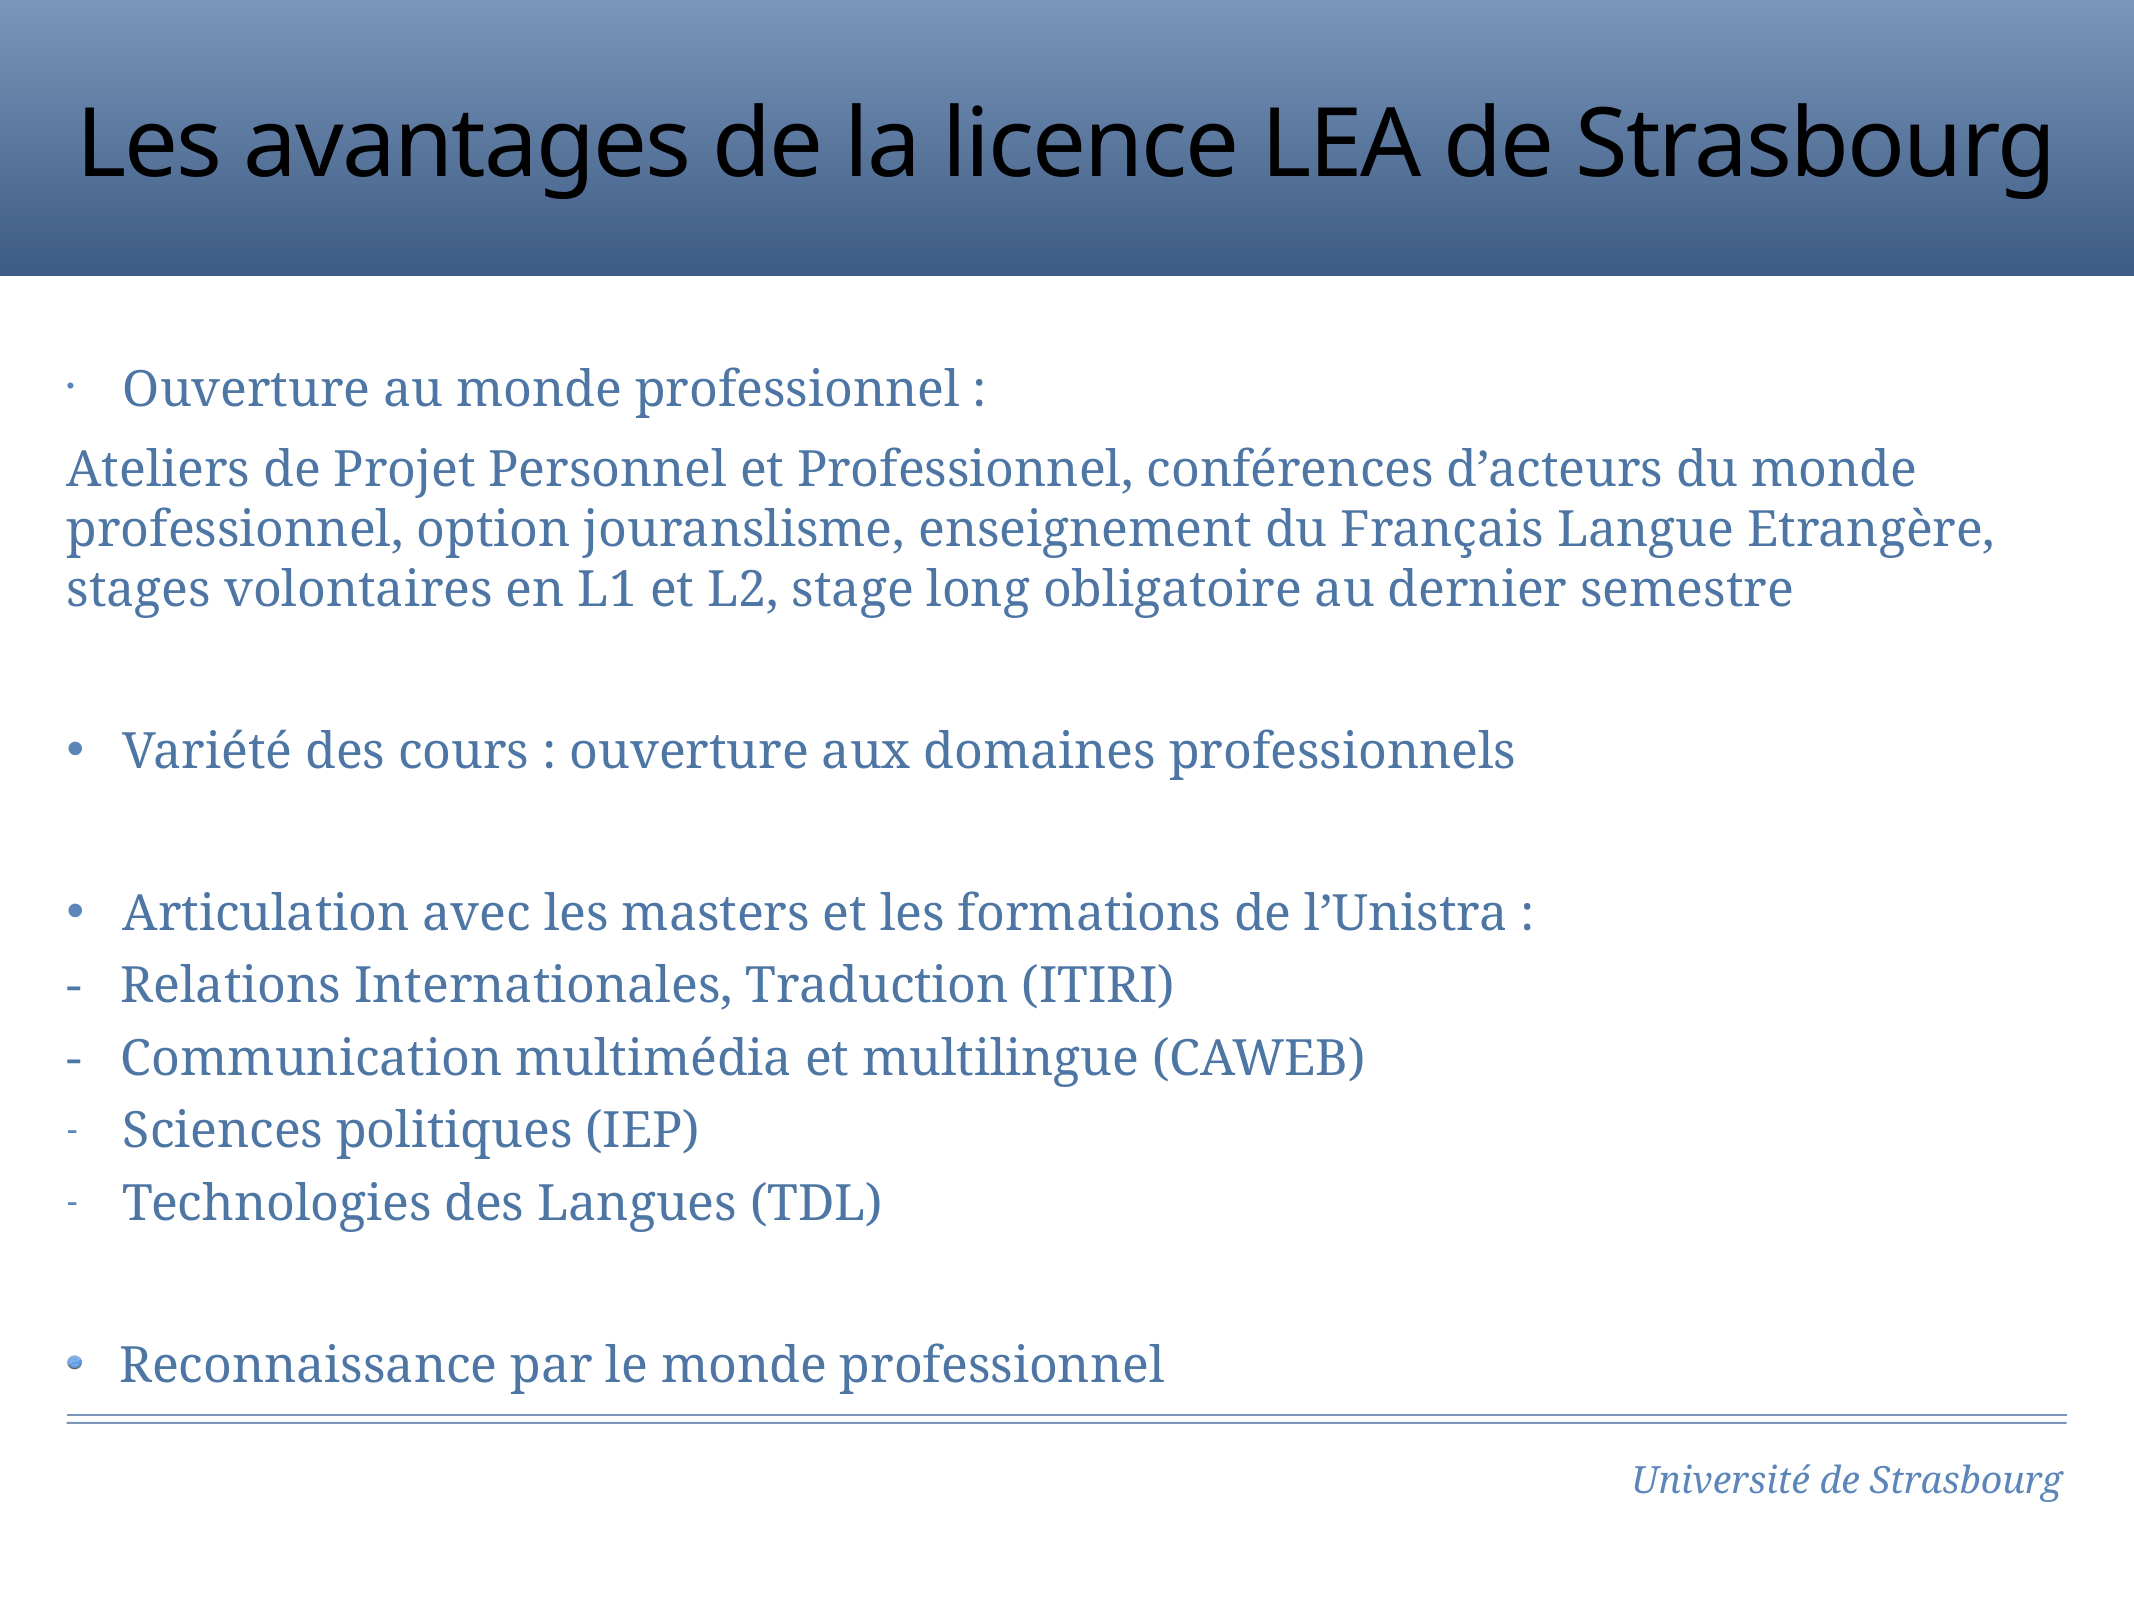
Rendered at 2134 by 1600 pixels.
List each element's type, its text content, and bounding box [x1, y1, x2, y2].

picture [66, 1354, 83, 1370]
subtitle Ouverture au monde professionnel : Ateliers de Projet Personnel et Professionnel, conférences d’acteurs du monde professionnel, option jouranslisme, enseignement du Français Langue Etrangère, stages volontaires en L1 et L2, stage long obligatoire au dernier semestre Variété des cours : ouverture aux domaines professionnels Articulation avec les masters et les formations de l’Unistra : - Relations Internationales, Traduction (ITIRI) - Communication multimédia et multilingue (CAWEB) Sciences politiques (IEP) Technologies des Langues (TDL) Reconnaissance par le monde professionnel [57, 266, 2117, 1600]
title Les avantages de la licence LEA de Strasbourg [0, 0, 2134, 276]
